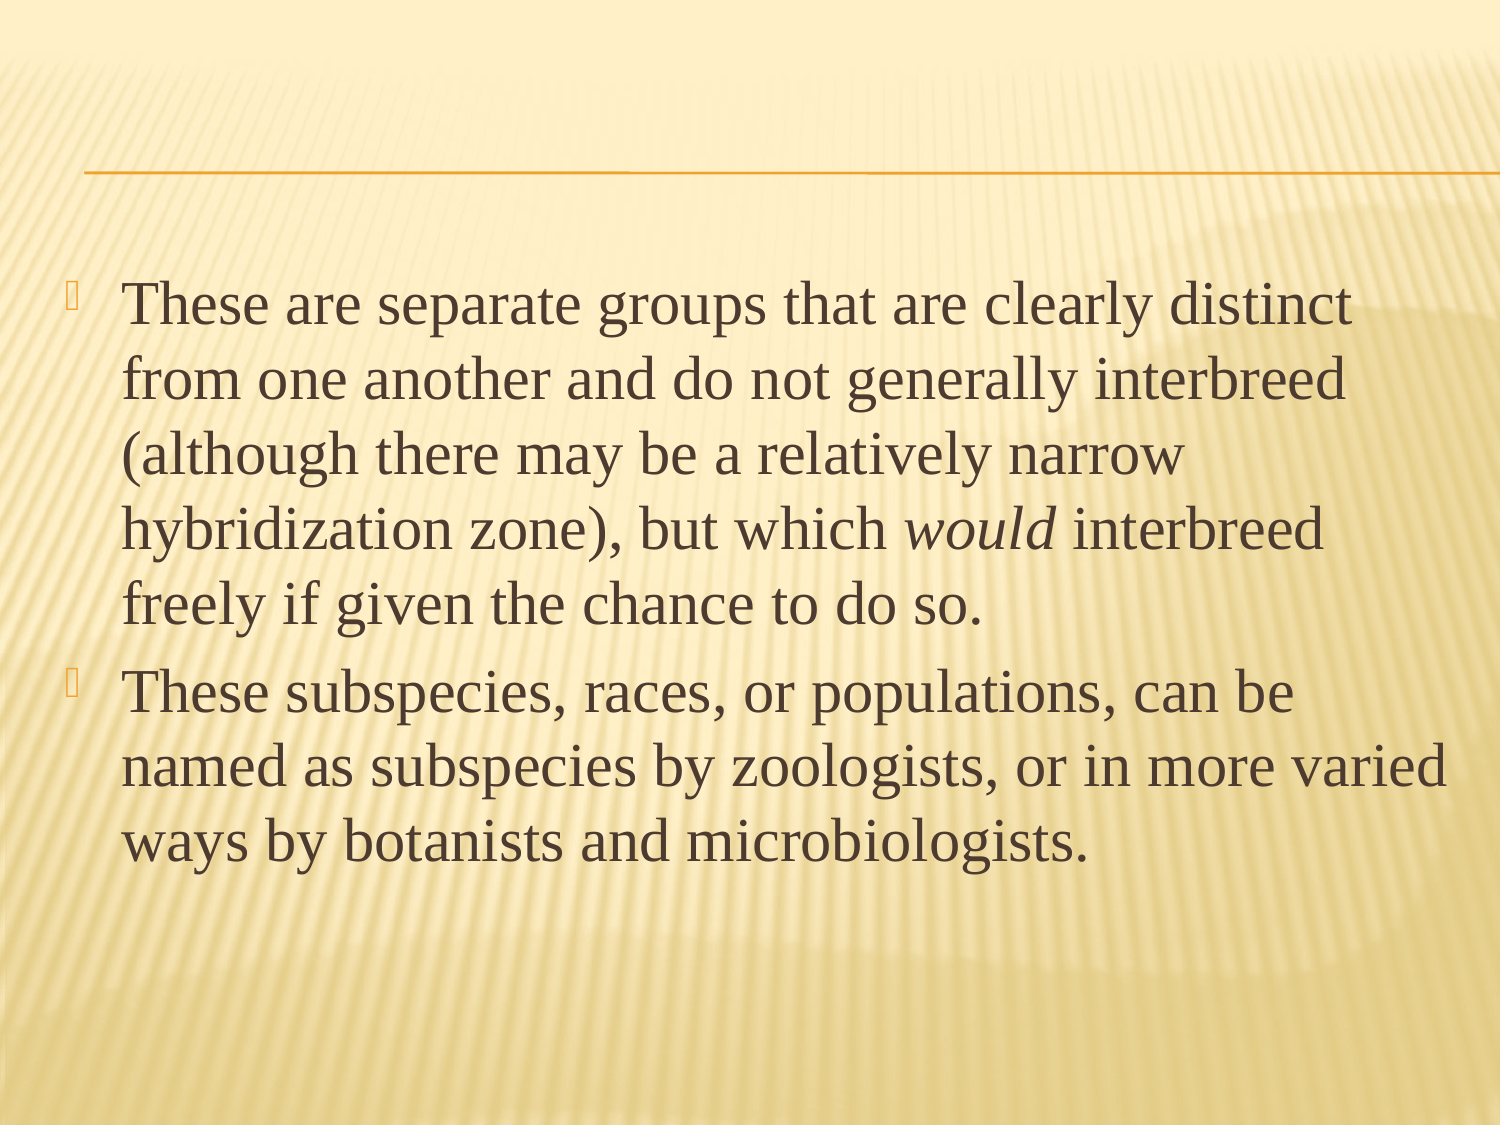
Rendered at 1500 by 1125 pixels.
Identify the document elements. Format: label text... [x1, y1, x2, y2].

list These are separate groups that are clearly distinct from one another and do not generally interbreed (although there may be a relatively narrow hybridization zone), but which would interbreed freely if given the chance to do so. These subspecies, races, or populations, can be named as subspecies by zoologists, or in more varied ways by botanists and microbiologists. [50, 254, 1475, 998]
